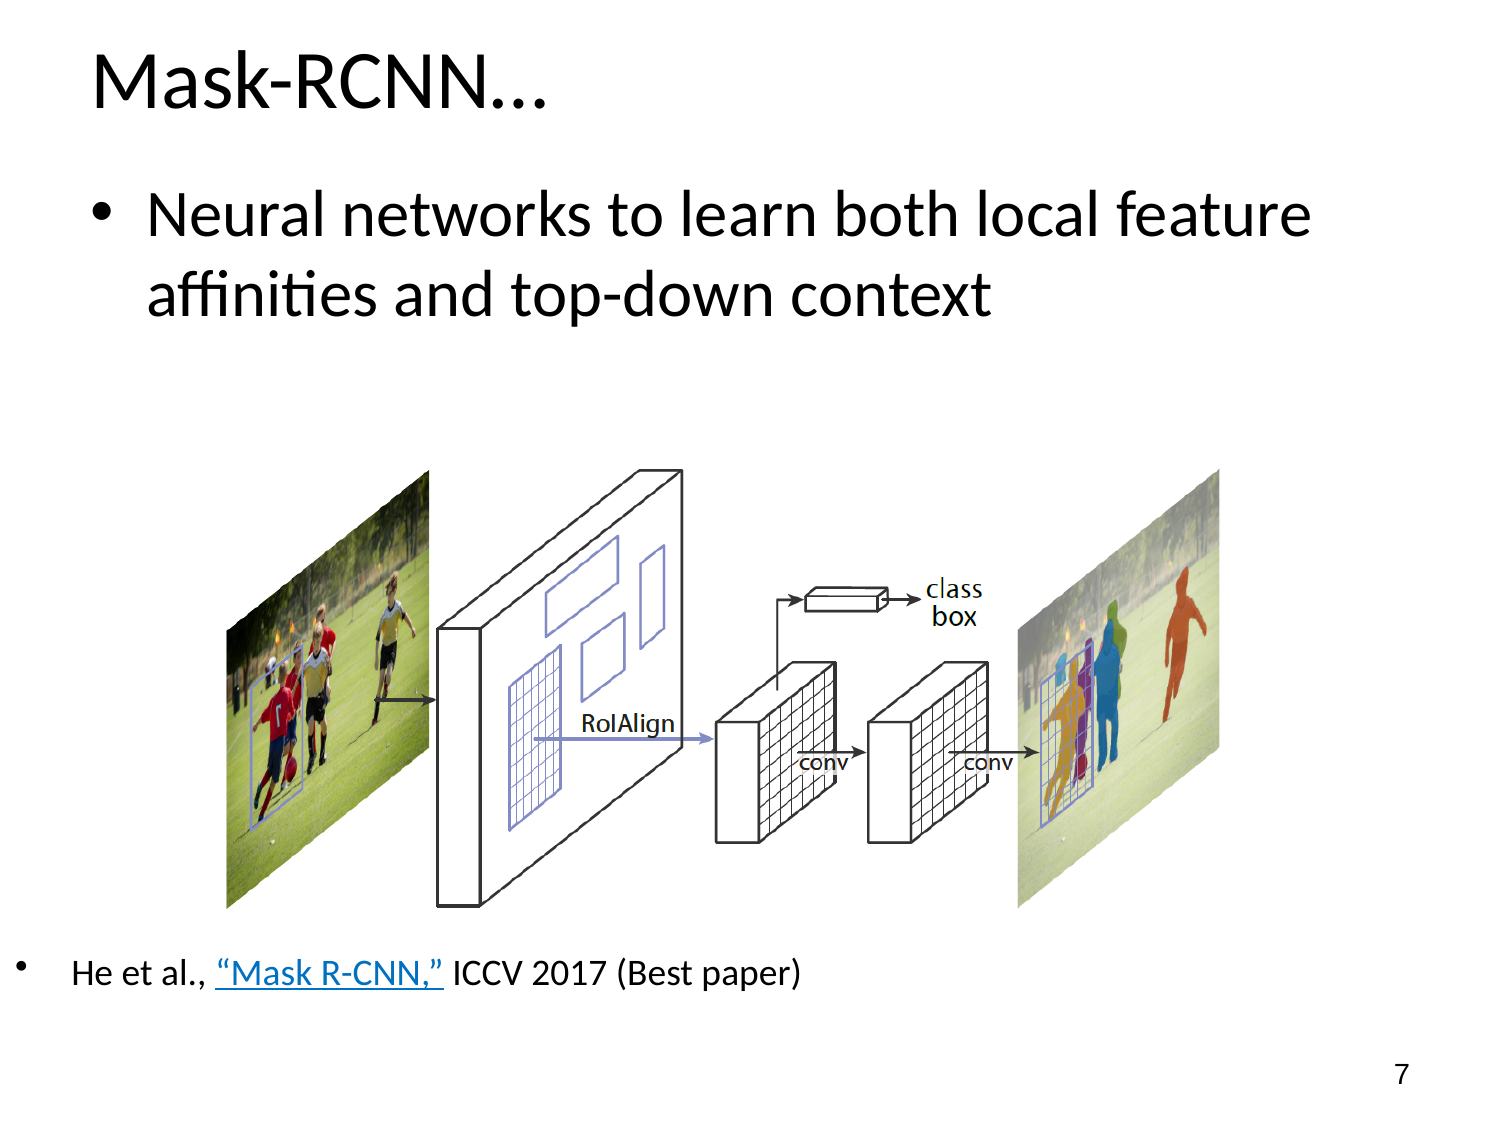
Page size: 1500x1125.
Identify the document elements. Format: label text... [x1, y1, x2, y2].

slide_number 7 [1074, 1042, 1425, 1103]
title Mask-RCNN… [74, 0, 1426, 151]
picture [192, 427, 1251, 922]
text_box He et al., “Mask R-CNN,” ICCV 2017 (Best paper) [0, 940, 1500, 1035]
list Neural networks to learn both local feature affinities and top-down context [74, 162, 1426, 940]
